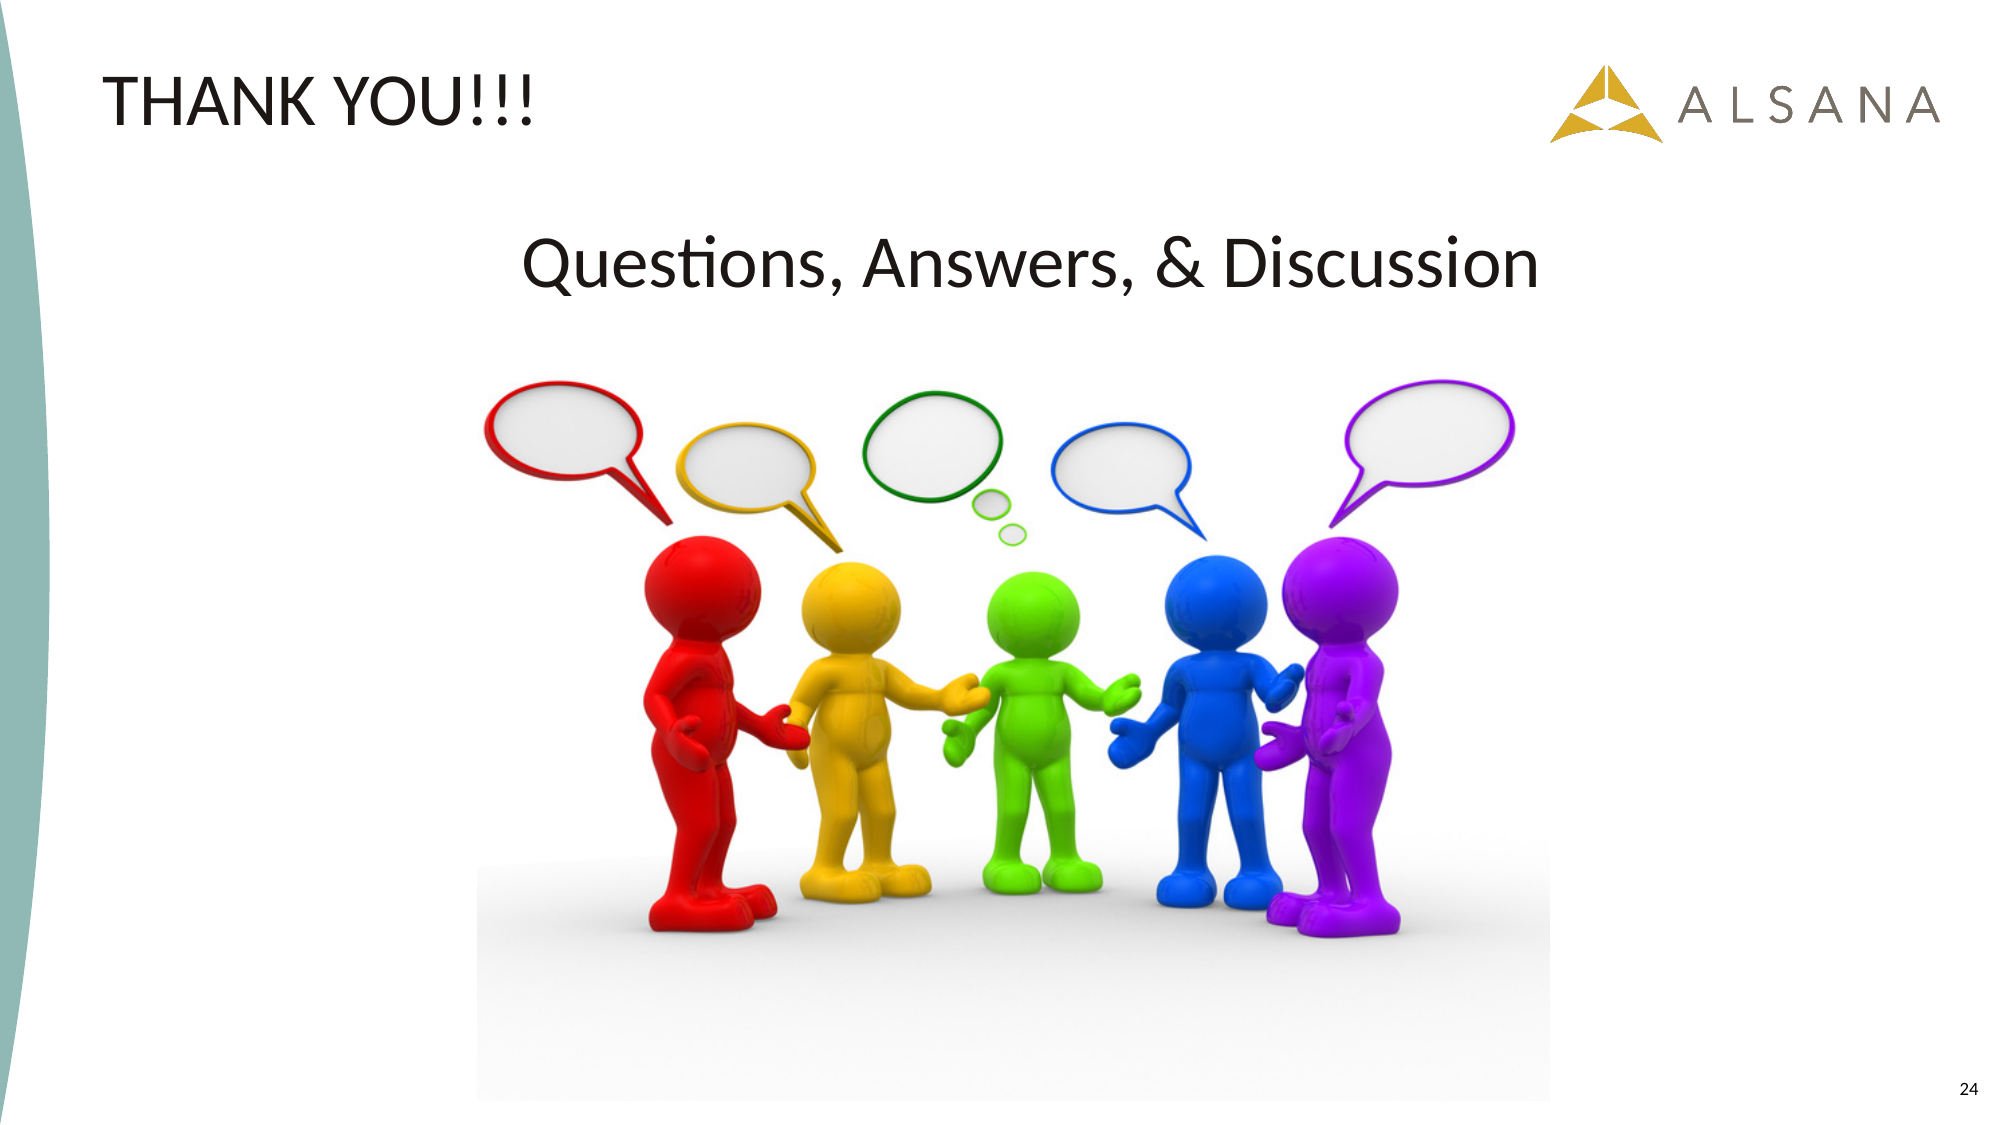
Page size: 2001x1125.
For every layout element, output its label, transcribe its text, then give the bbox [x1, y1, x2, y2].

title THANK YOU!!! Questions, Answers, & Discussion [87, 53, 1758, 247]
picture [1758, 65, 1940, 143]
slide_number 24 [1938, 1058, 2000, 1119]
picture [477, 296, 1550, 1101]
